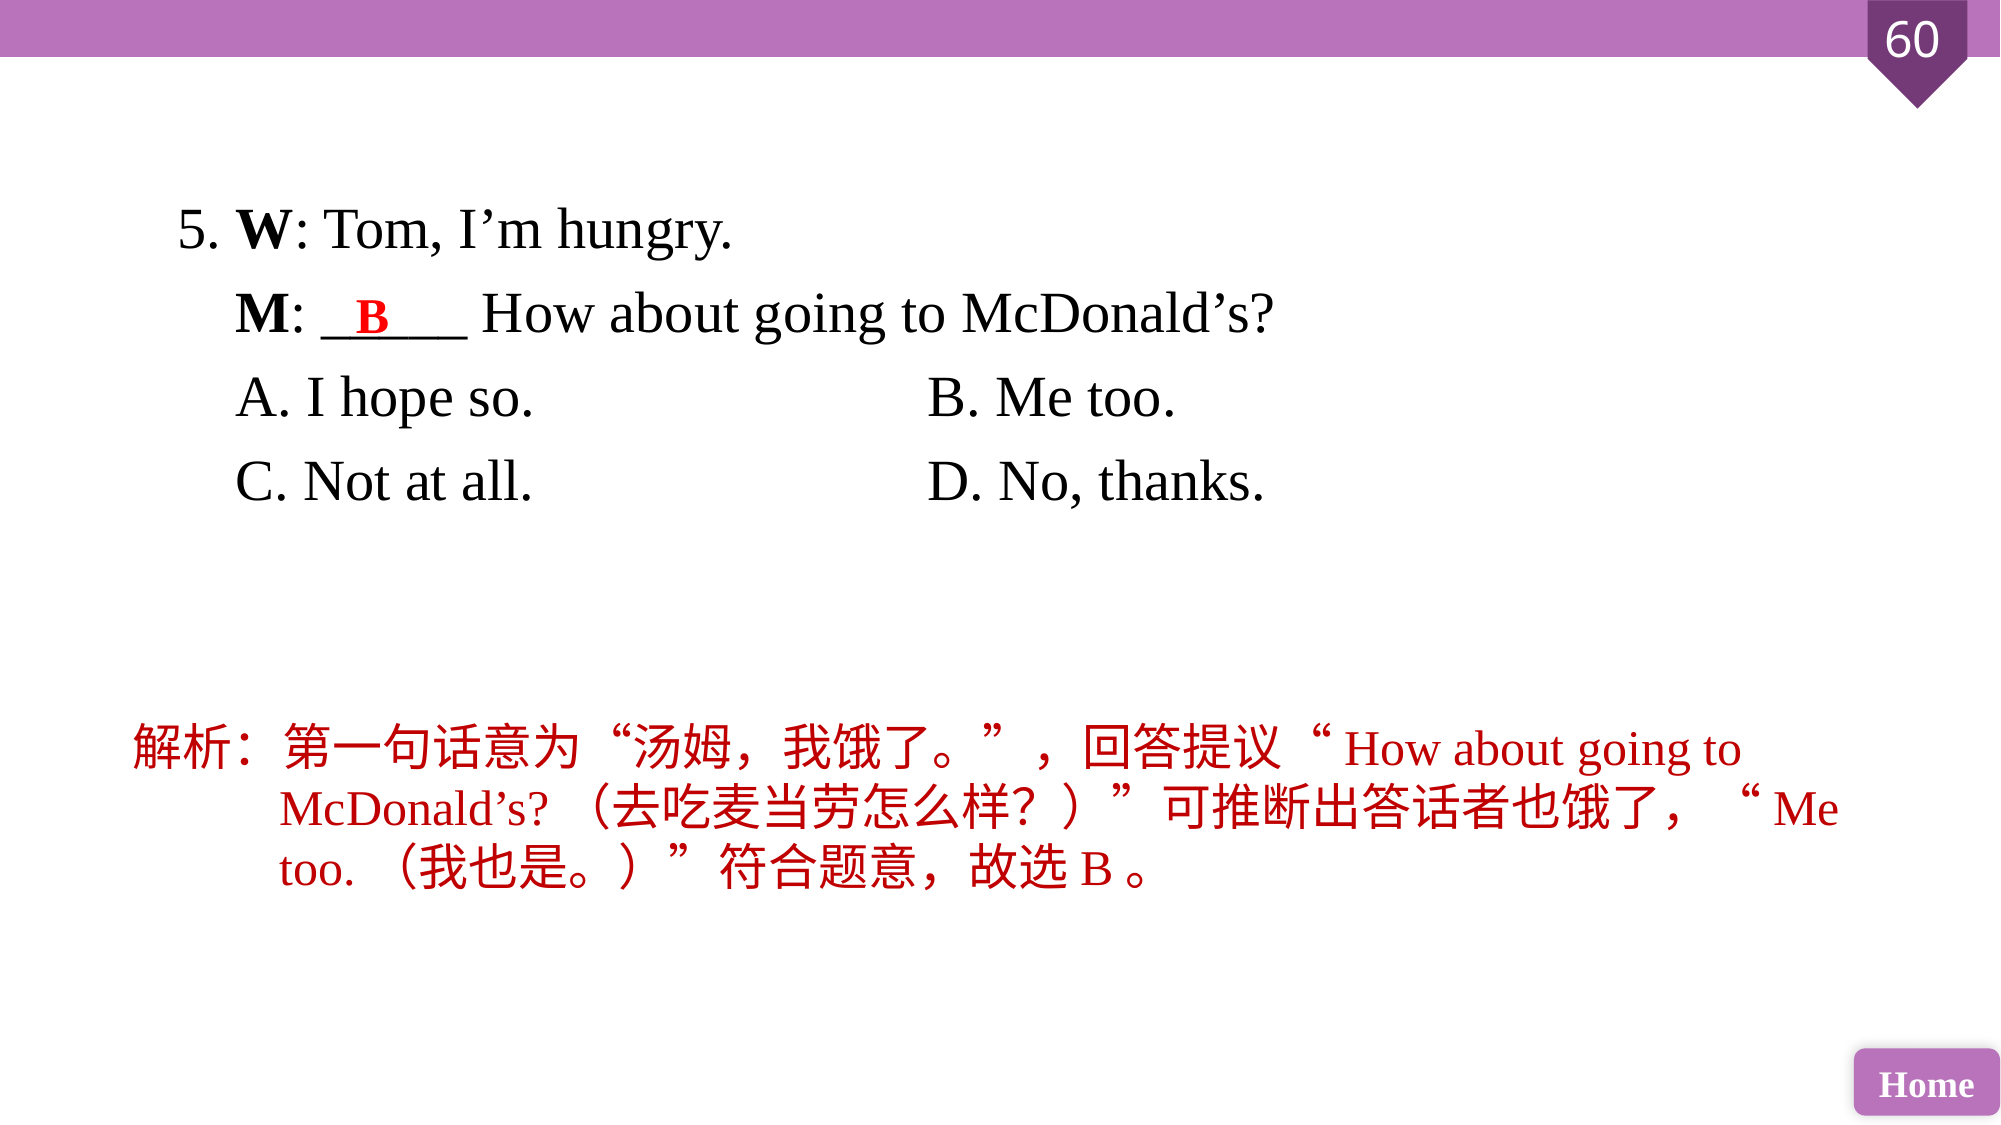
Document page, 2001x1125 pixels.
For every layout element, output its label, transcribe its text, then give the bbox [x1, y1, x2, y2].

text_box B [341, 276, 415, 352]
text_box 解析：第一句话意为“汤姆，我饿了。”，回答提议“How about going to McDonald’s?（去吃麦当劳怎么样？）”可推断出答话者也饿了，“Me too.（我也是。）”符合题意，故选B。 [117, 707, 1940, 903]
text_box 5. W: Tom, I’m hungry. M: _____ How about going to McDonald’s? A. I hope so. B. Me too. C. Not at all. D. No, thanks. [162, 169, 1918, 520]
